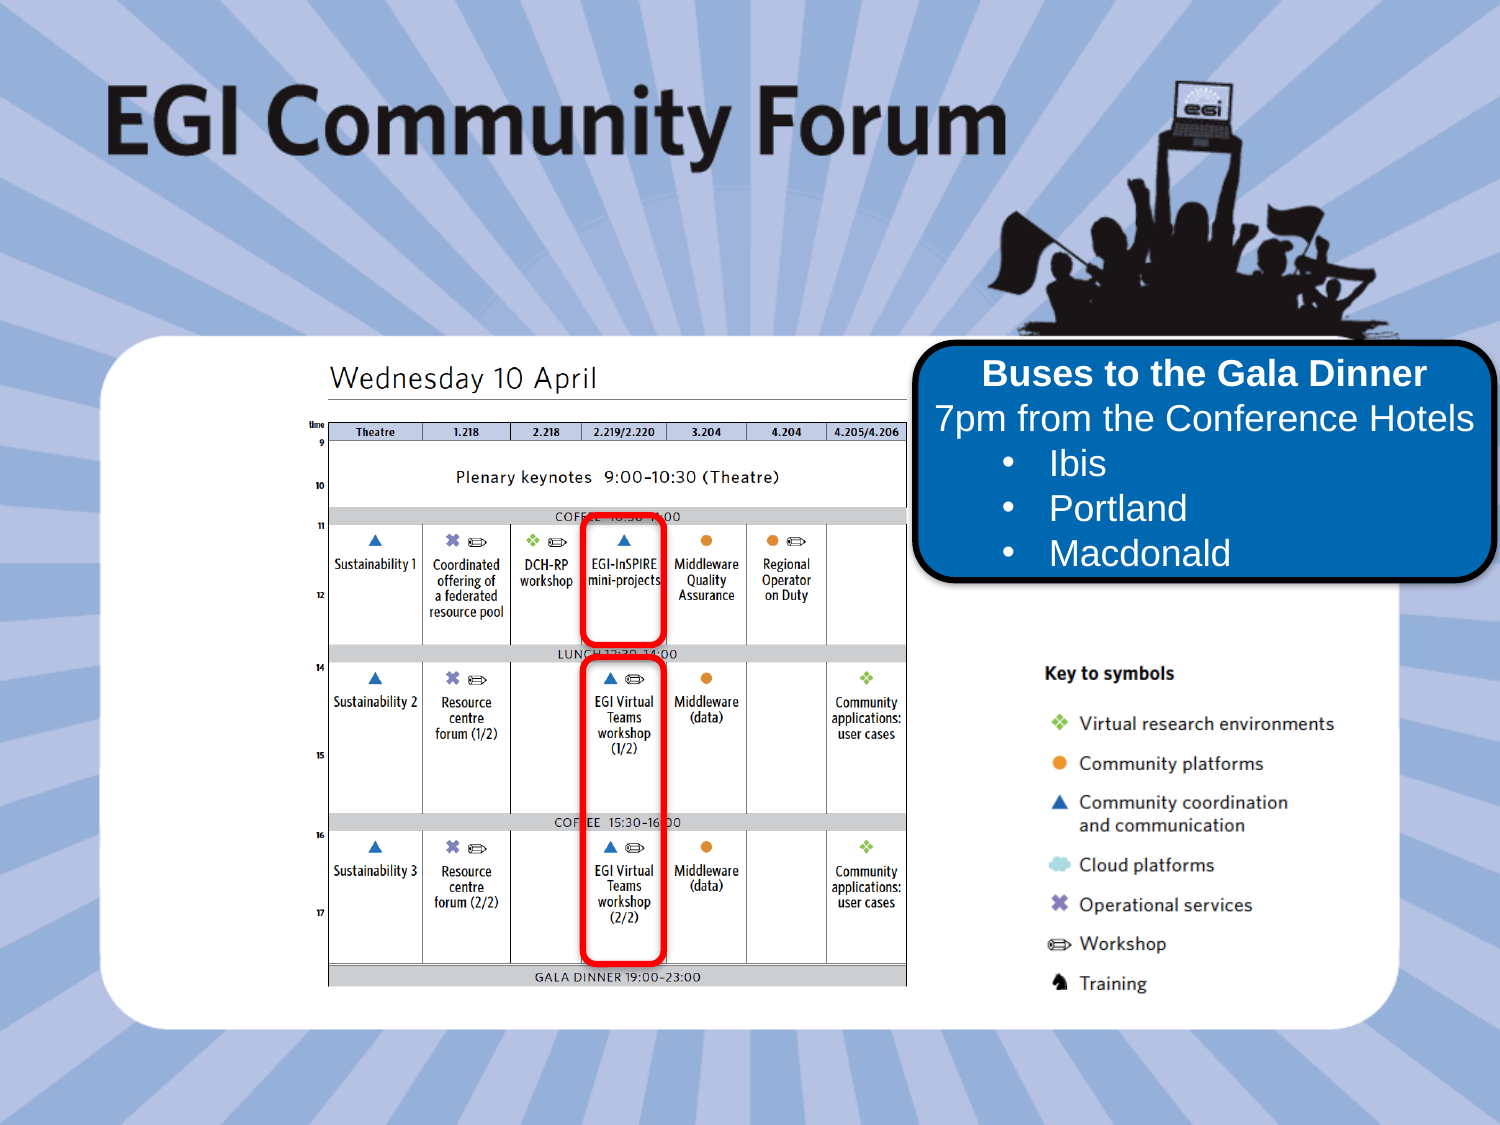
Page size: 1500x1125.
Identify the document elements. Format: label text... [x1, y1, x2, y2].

picture [0, 0, 1500, 1125]
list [298, 358, 911, 1013]
text_box Buses to the Gala Dinner 7pm from the Conference Hotels Ibis Portland Macdonald [915, 339, 1498, 584]
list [1034, 654, 1348, 1009]
